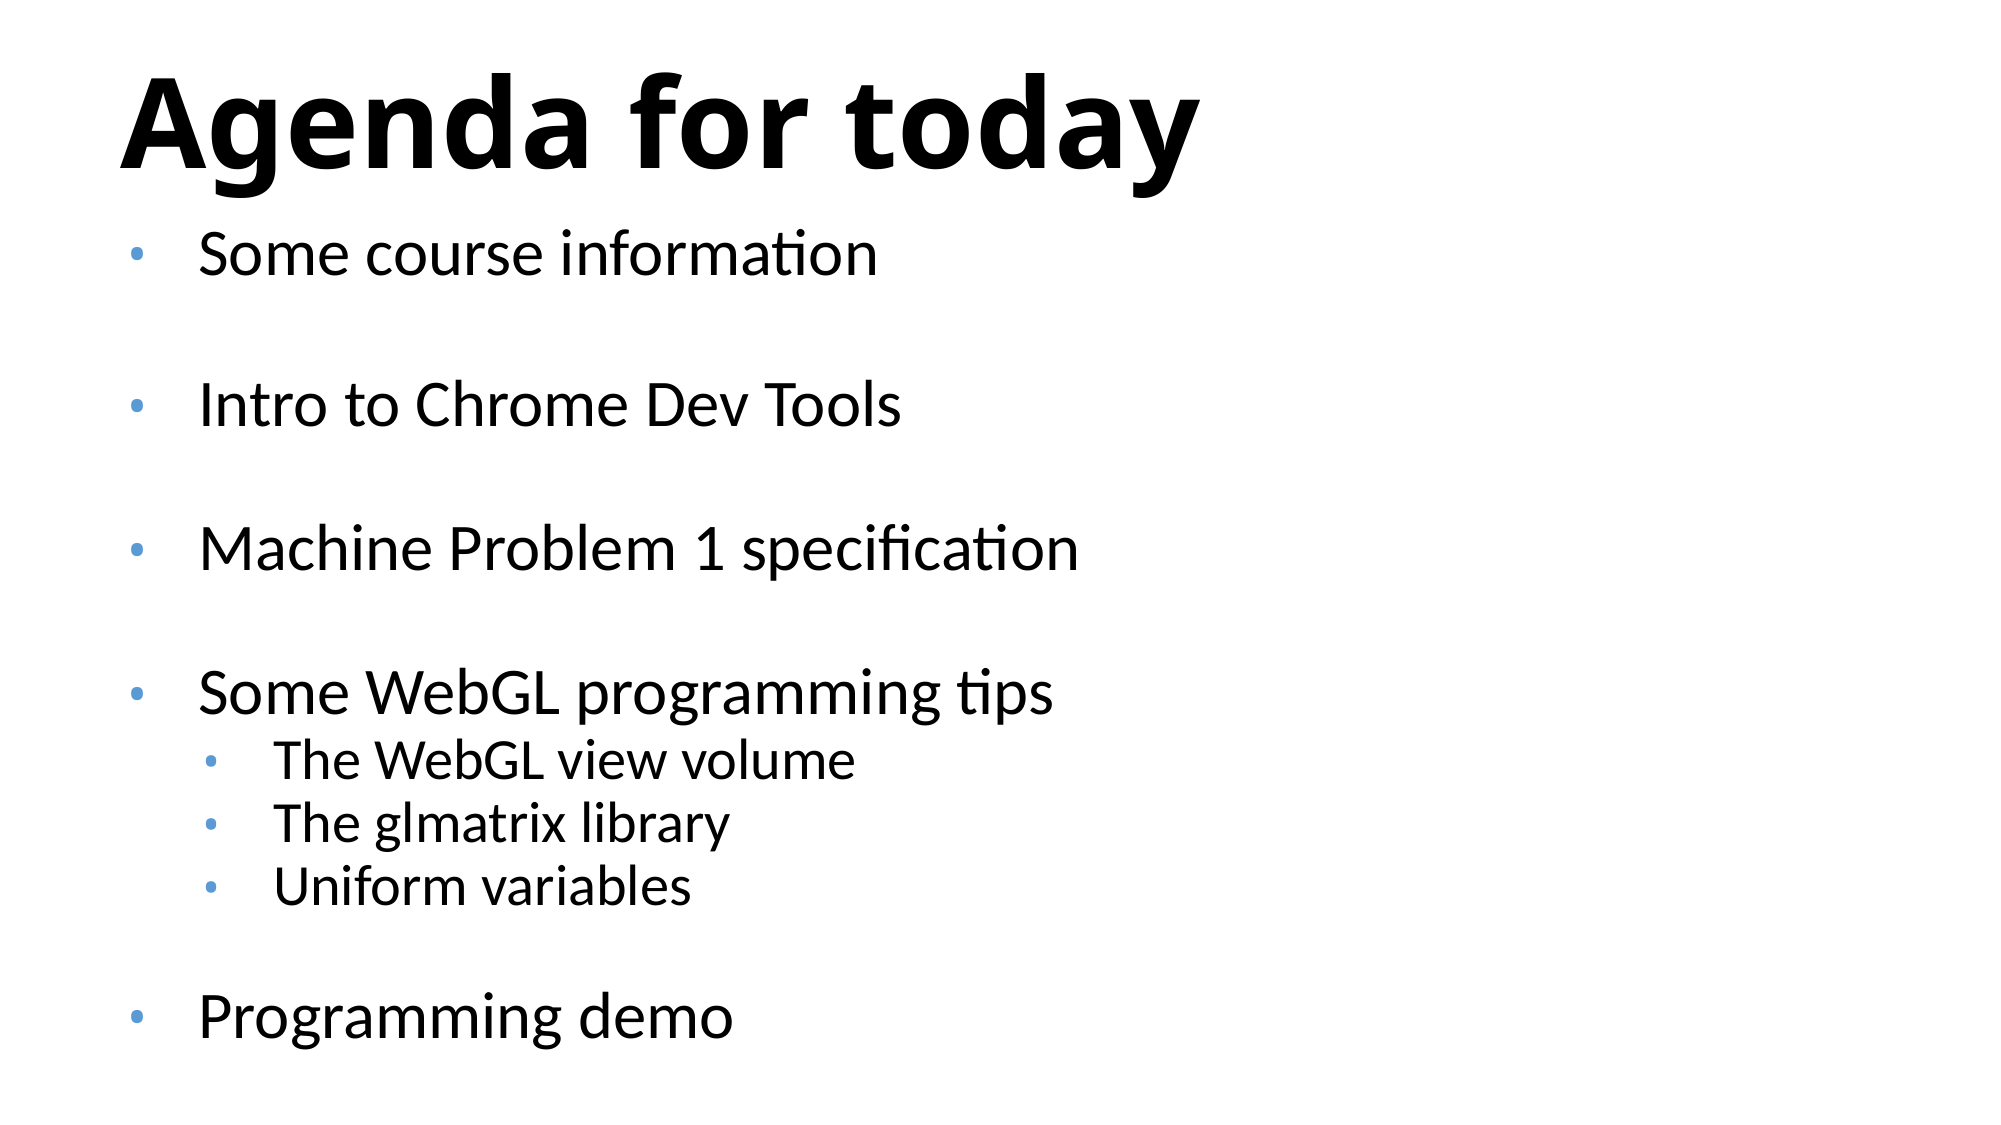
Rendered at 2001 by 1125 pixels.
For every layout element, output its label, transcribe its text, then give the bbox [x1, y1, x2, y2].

title Agenda for today [99, 25, 1900, 231]
list Some course information Intro to Chrome Dev Tools Machine Problem 1 specification Some WebGL programming tips The WebGL view volume The glmatrix library Uniform variables Programming demo [90, 197, 1891, 957]
